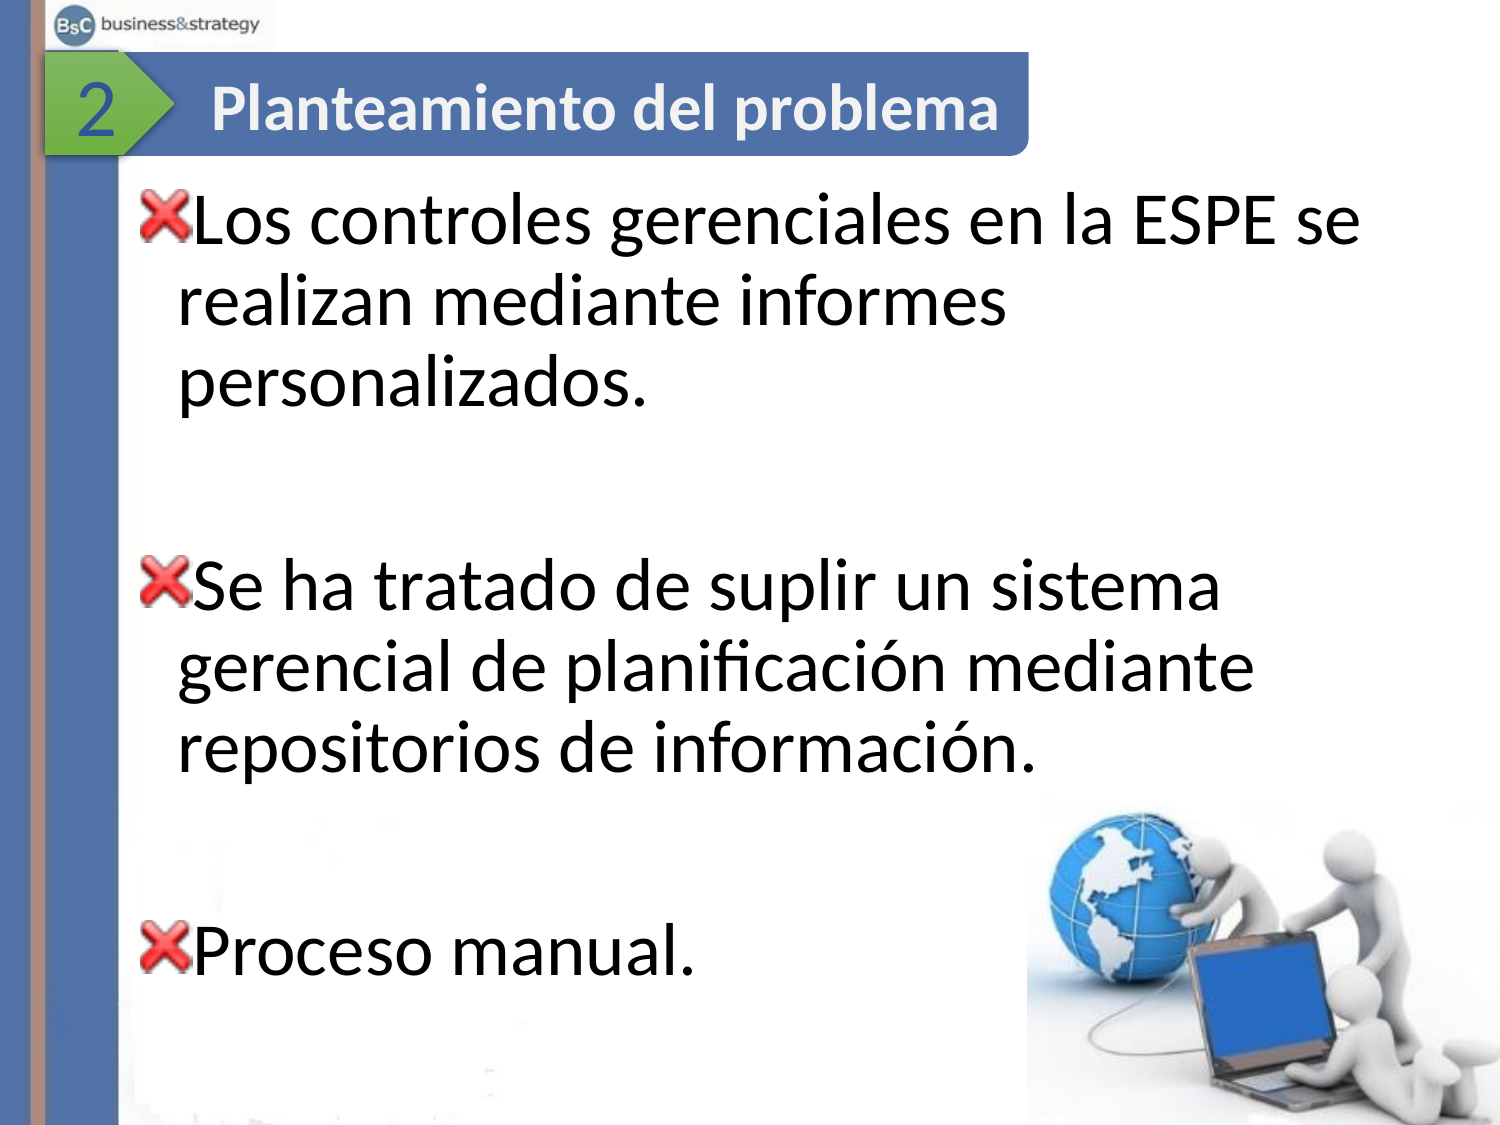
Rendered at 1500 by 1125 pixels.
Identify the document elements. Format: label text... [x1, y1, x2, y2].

picture [140, 189, 193, 243]
text_box 2 [45, 52, 175, 155]
list Los controles gerenciales en la ESPE se realizan mediante informes personalizados. Se ha tratado de suplir un sistema gerencial de planificación mediante repositorios de información. Proceso manual. [125, 172, 1397, 1014]
picture [140, 920, 193, 974]
picture [1027, 686, 1500, 1125]
picture [140, 555, 193, 608]
text_box Planteamiento del problema [133, 52, 1029, 156]
